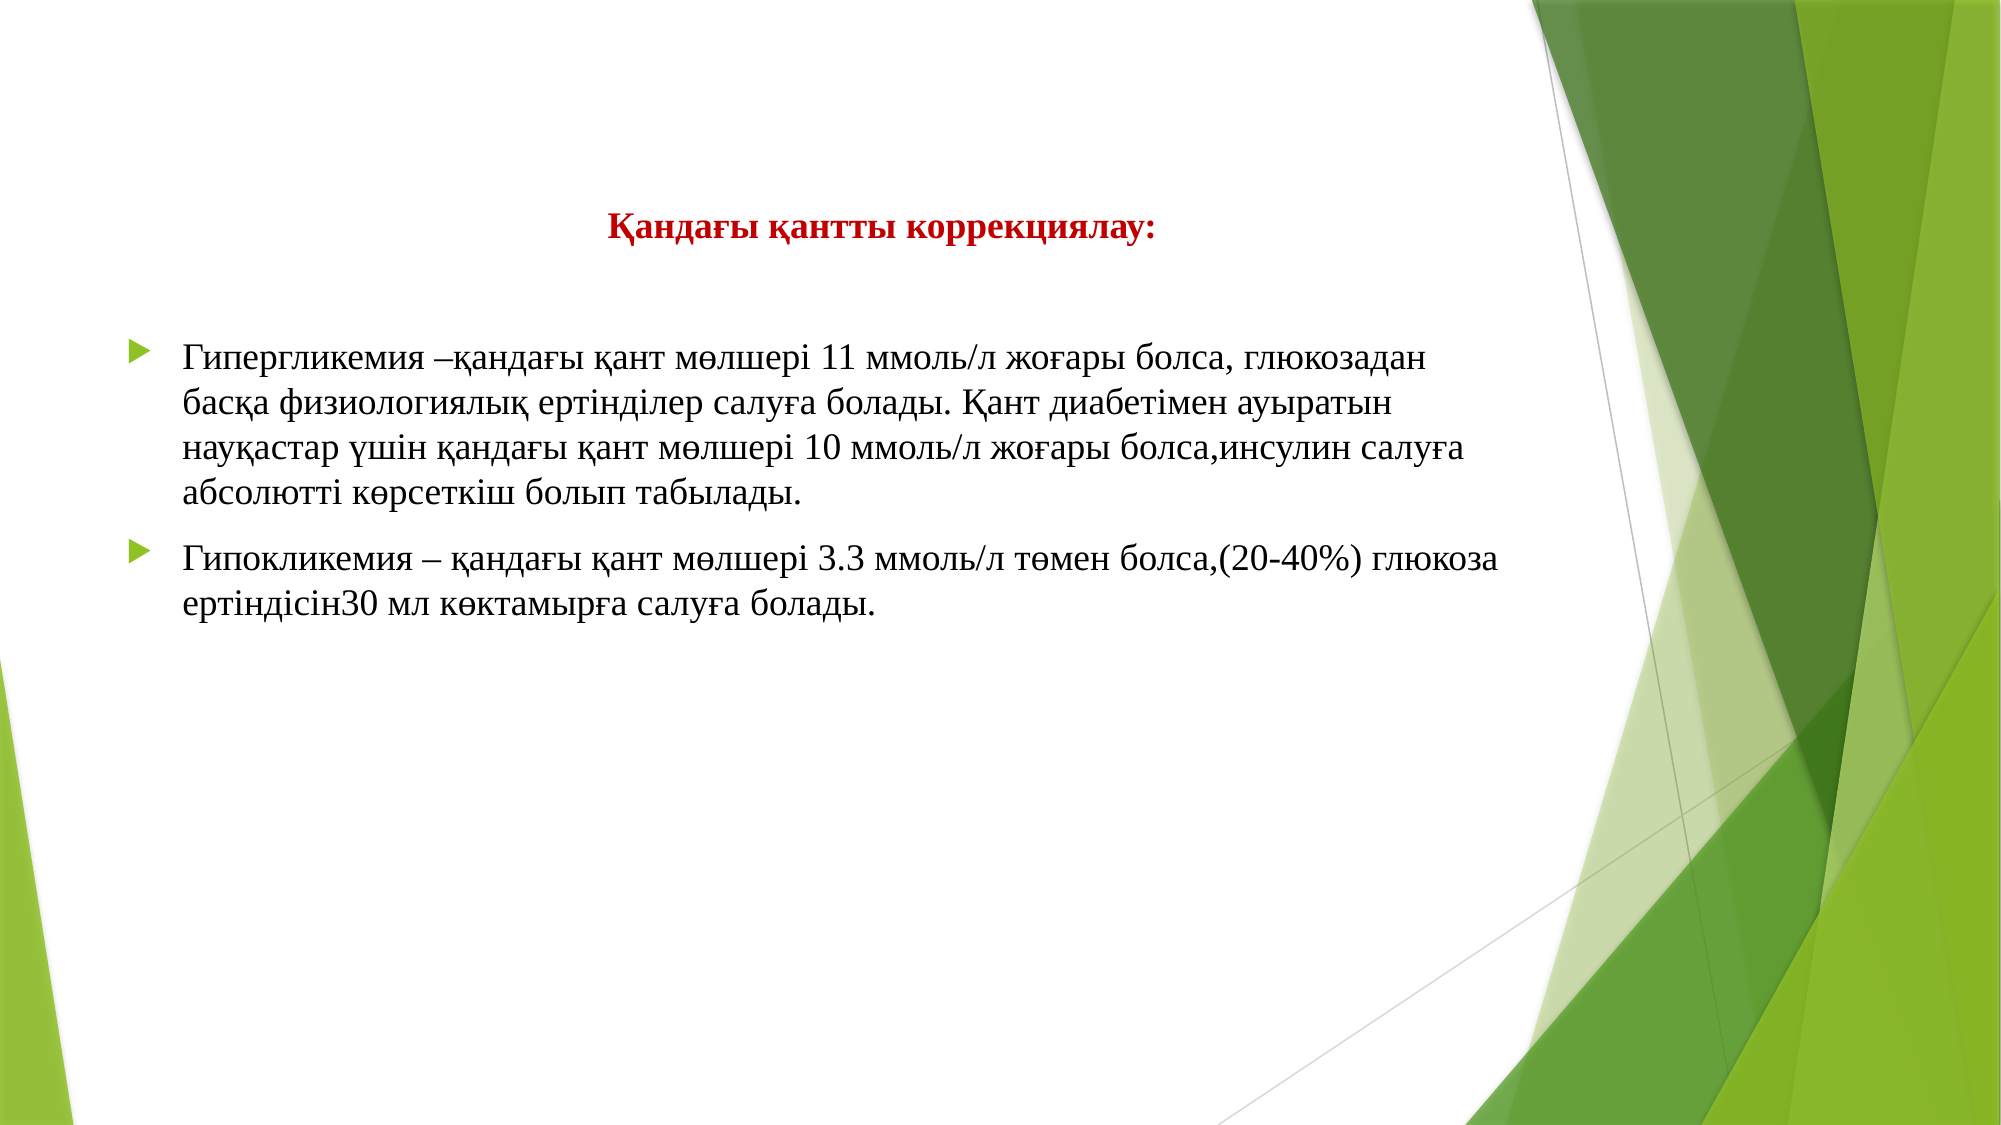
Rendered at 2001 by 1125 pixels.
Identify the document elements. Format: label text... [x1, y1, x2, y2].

list Қандағы қантты коррекциялау: Гипергликемия –қандағы қант мөлшері 11 ммоль/л жоғары болса, глюкозадан басқа физиологиялық ертінділер салуға болады. Қант диабетімен ауыратын науқастар үшін қандағы қант мөлшері 10 ммоль/л жоғары болса,инсулин салуға абсолютті көрсеткіш болып табылады. Гипокликемия – қандағы қант мөлшері 3.3 ммоль/л төмен болса,(20-40%) глюкоза ертіндісін30 мл көктамырға салуға болады. [111, 127, 1522, 992]
